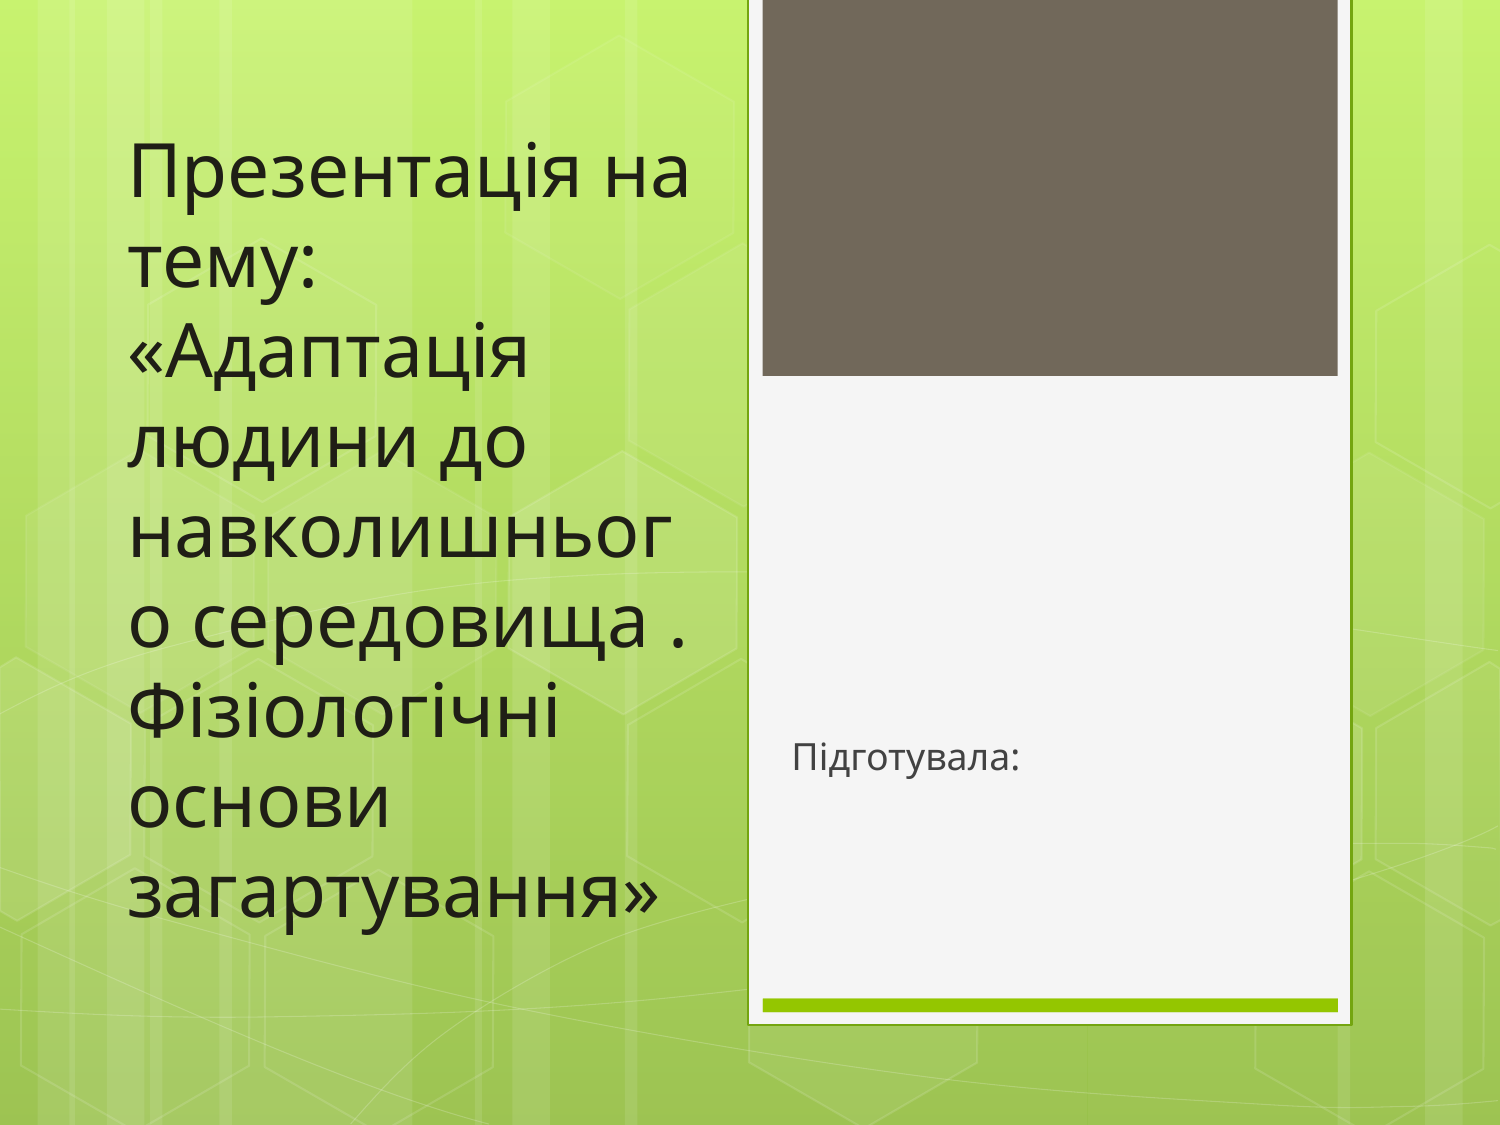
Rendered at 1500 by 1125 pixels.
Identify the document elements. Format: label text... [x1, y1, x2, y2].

subtitle Підготувала: [776, 725, 1320, 933]
title Презентація на тему: «Адаптація людини до навколишнього середовища . Фізіологічні основи загартування» [112, 78, 727, 941]
